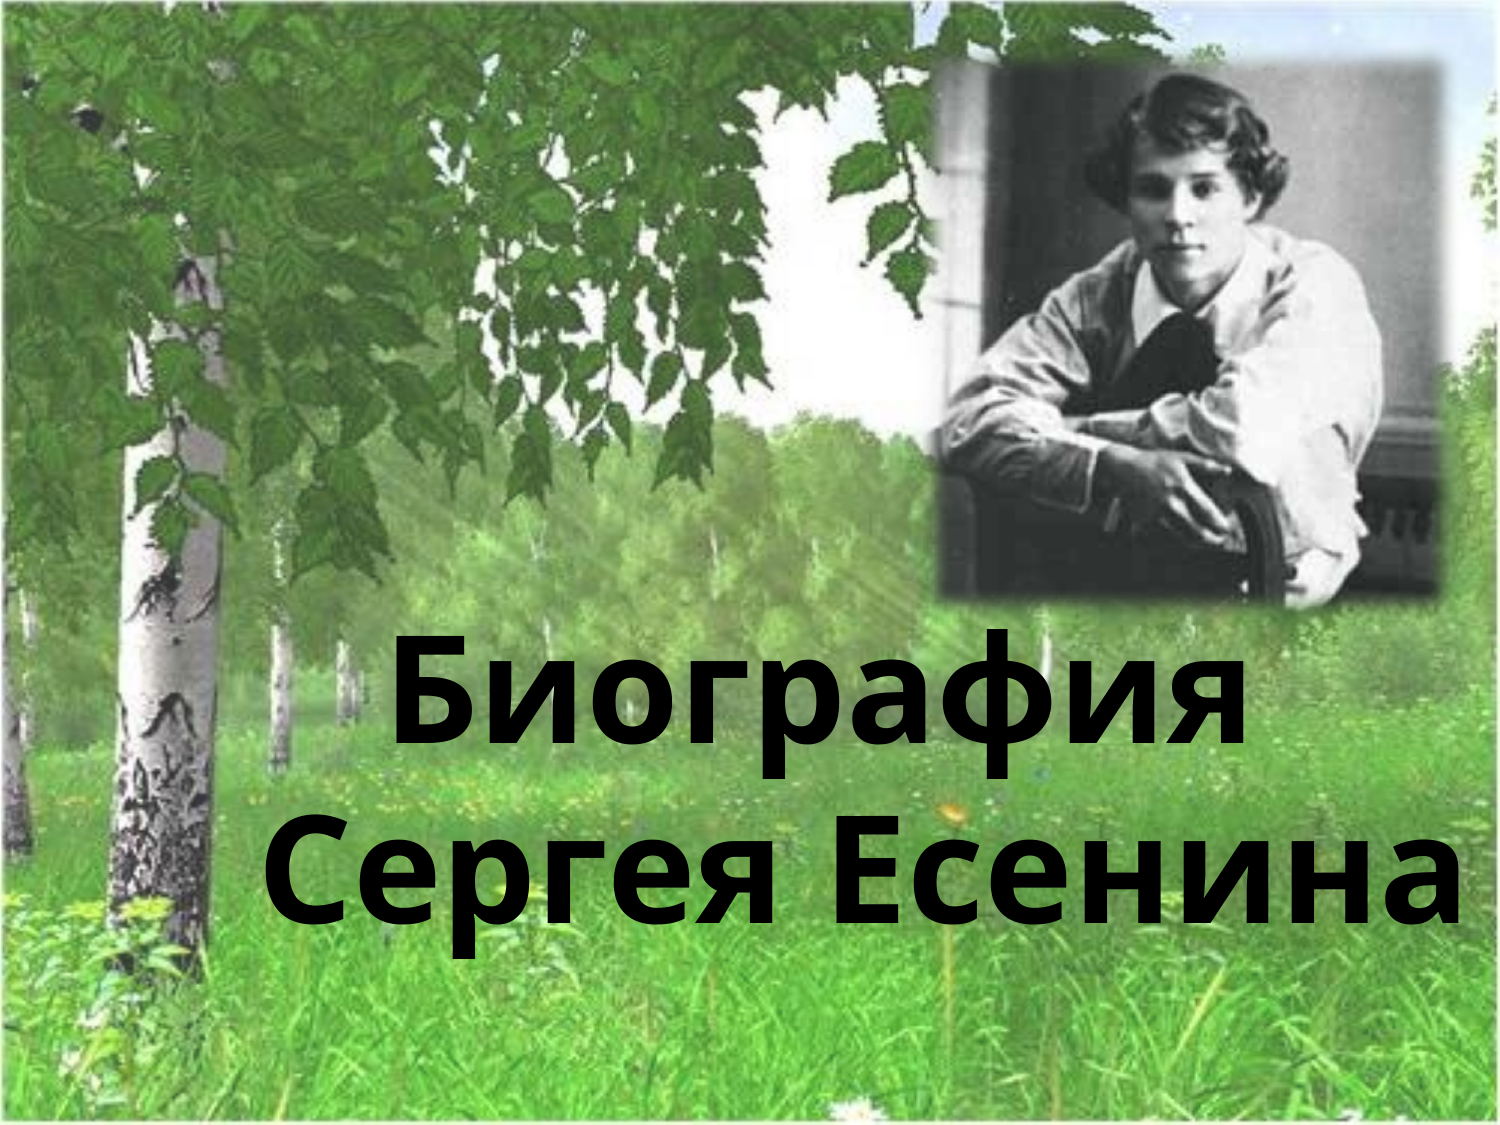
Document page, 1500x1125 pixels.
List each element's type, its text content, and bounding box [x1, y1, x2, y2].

text_box Биография Сергея Есенина [243, 586, 1486, 961]
picture [915, 42, 1459, 622]
